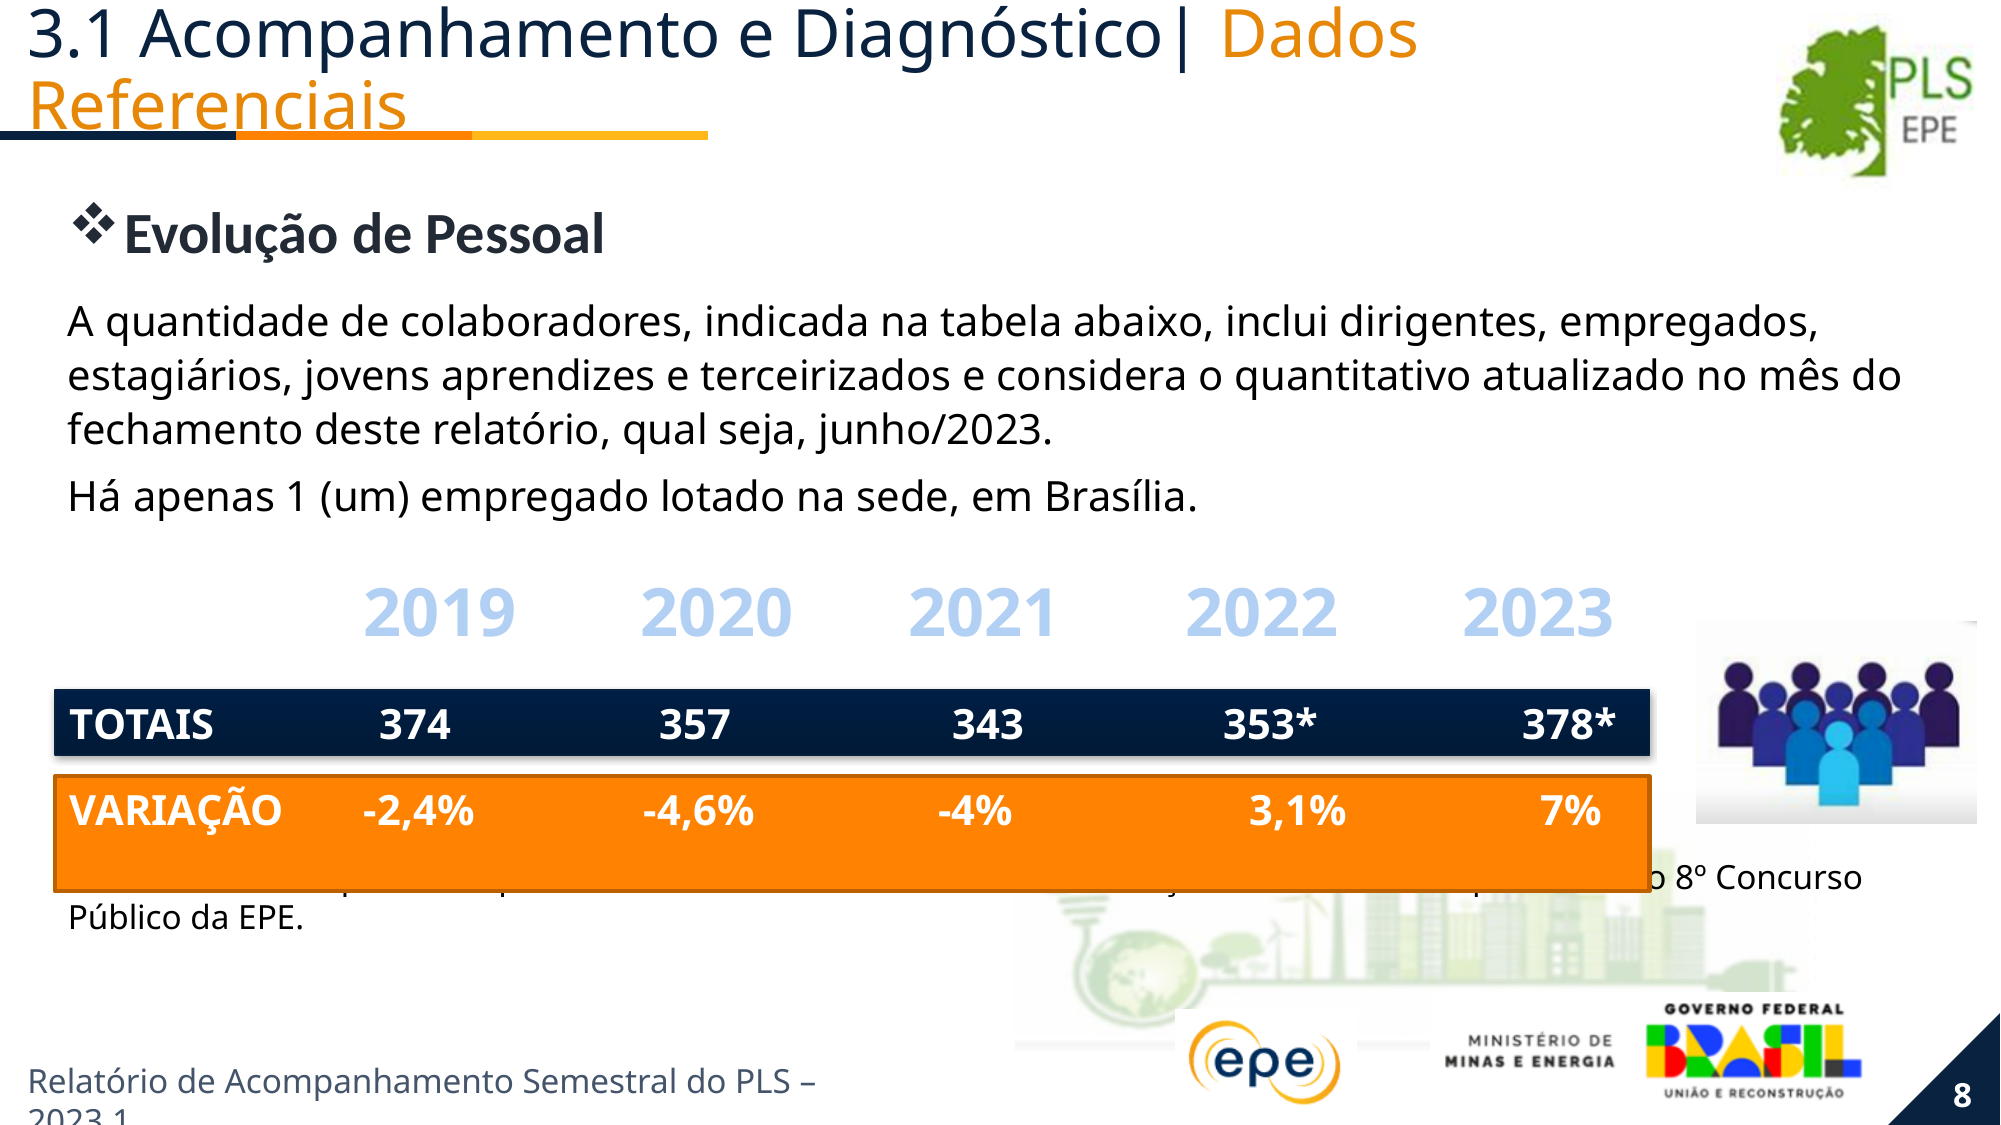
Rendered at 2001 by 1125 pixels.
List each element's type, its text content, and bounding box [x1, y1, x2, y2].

text_box 2023 [1428, 562, 1650, 657]
text_box 2020 [606, 562, 828, 658]
text_box 2021 [874, 562, 1096, 657]
list Evolução de Pessoal A quantidade de colaboradores, indicada na tabela abaixo, inclui dirigentes, empregados, estagiários, jovens aprendizes e terceirizados e considera o quantitativo atualizado no mês do fechamento deste relatório, qual seja, junho/2023. Há apenas 1 (um) empregado lotado na sede, em Brasília. * O aumento do quadro de pessoal em 2022 e 2023 se deve à convocação de candidatos aprovados no 8º Concurso Público da EPE. [52, 224, 1950, 1059]
picture [1175, 1059, 1357, 1120]
title 3.1 Acompanhamento e Diagnóstico| Dados Referenciais [12, 37, 1738, 107]
text_box Variação -2,4% -4,6% -4% 3,1% 7% [53, 774, 1652, 893]
text_box 2022 [1151, 562, 1373, 657]
text_box 2019 [329, 562, 551, 658]
picture [1764, 13, 1983, 195]
picture [1696, 621, 1977, 824]
text_box Totais 374 357 343 353* 378* [54, 689, 1650, 756]
picture [1430, 1059, 1874, 1108]
